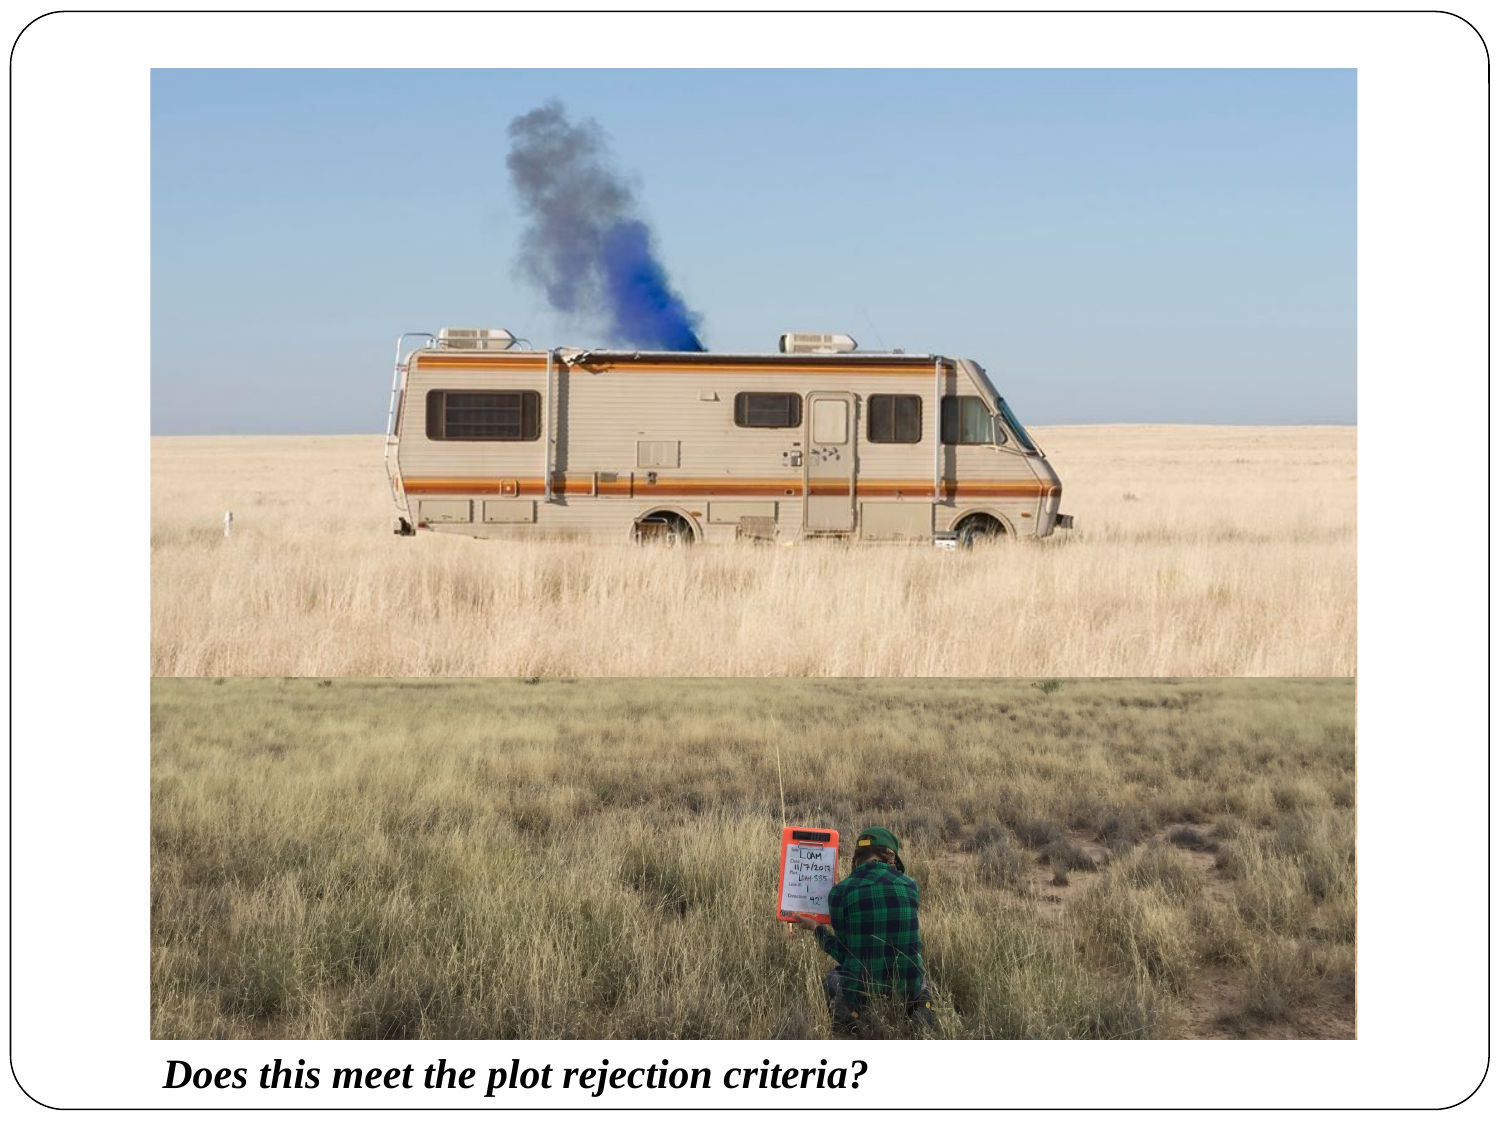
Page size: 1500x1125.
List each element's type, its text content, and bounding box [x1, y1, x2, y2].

picture [150, 68, 1358, 1041]
text_box Does this meet the plot rejection criteria? [147, 1046, 921, 1105]
